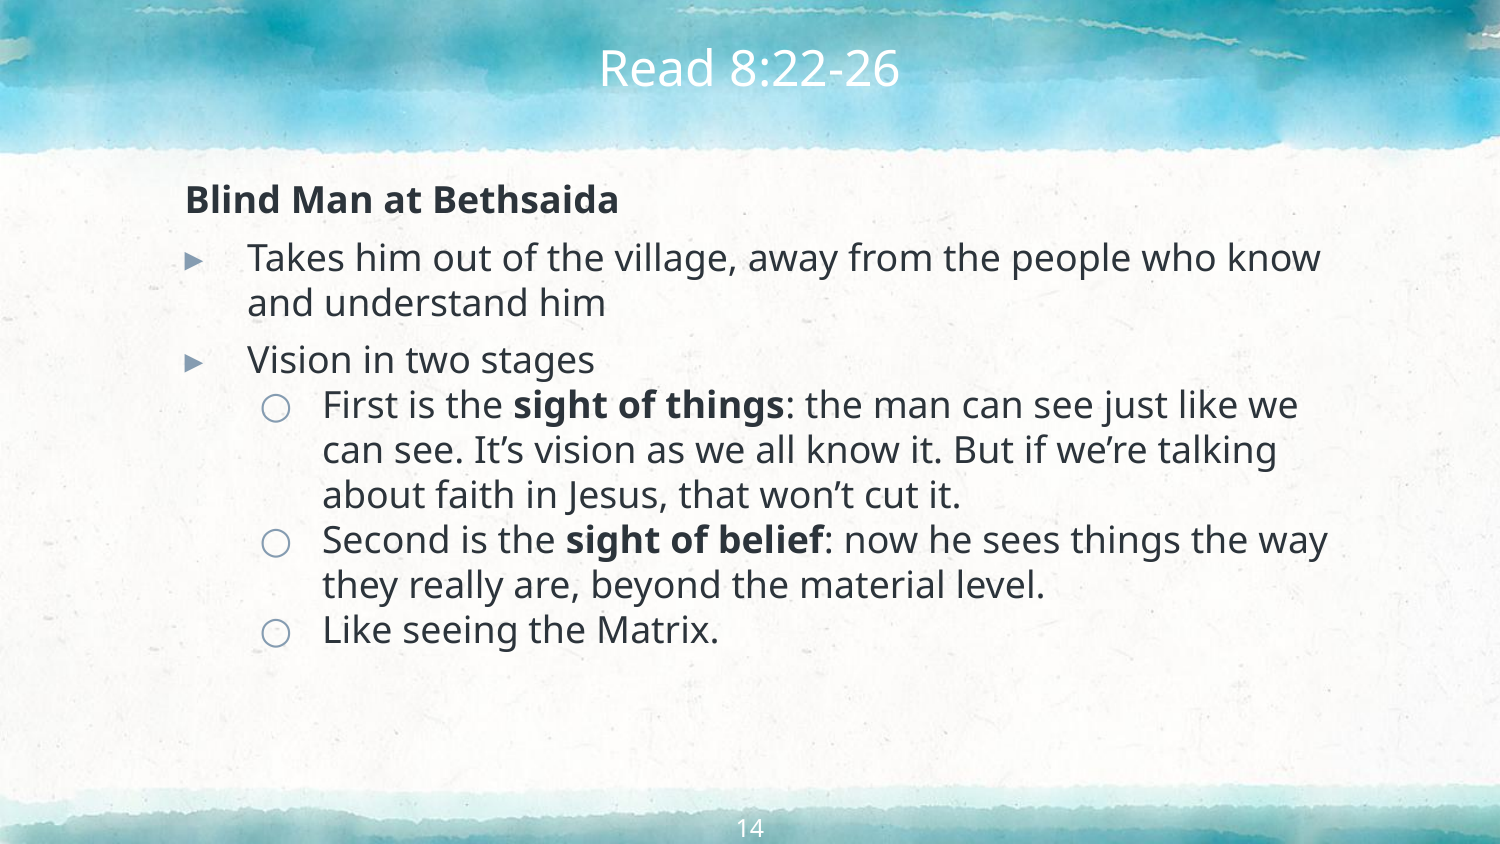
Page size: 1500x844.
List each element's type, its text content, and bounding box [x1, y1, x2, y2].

title Read 8:22-26 [75, 0, 1425, 137]
slide_number 14 [705, 797, 795, 844]
list Blind Man at Bethsaida Takes him out of the village, away from the people who know and understand him Vision in two stages First is the sight of things: the man can see just like we can see. It’s vision as we all know it. But if we’re talking about faith in Jesus, that won’t cut it. Second is the sight of belief: now he sees things the way they really are, beyond the material level. Like seeing the Matrix. [157, 161, 1358, 773]
picture [0, 0, 1500, 844]
